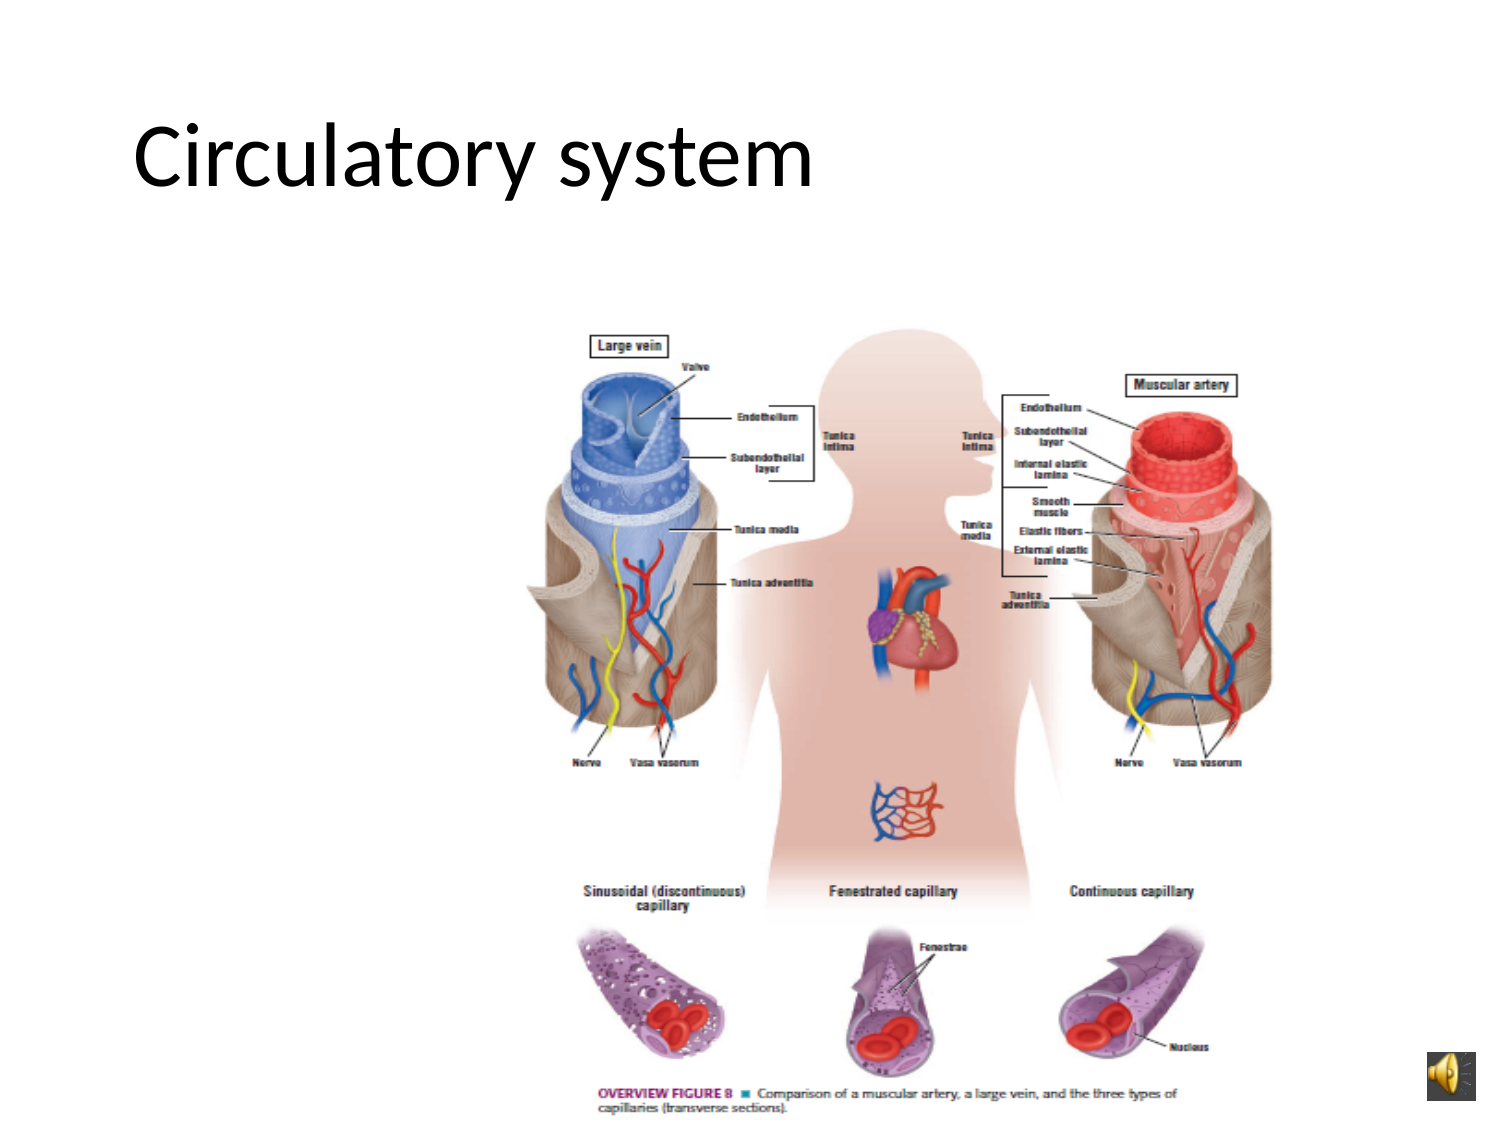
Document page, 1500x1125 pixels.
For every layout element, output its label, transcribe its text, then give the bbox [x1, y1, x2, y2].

title Circulatory system [75, 50, 875, 250]
picture [462, 262, 1276, 1125]
picture [1426, 1051, 1477, 1102]
